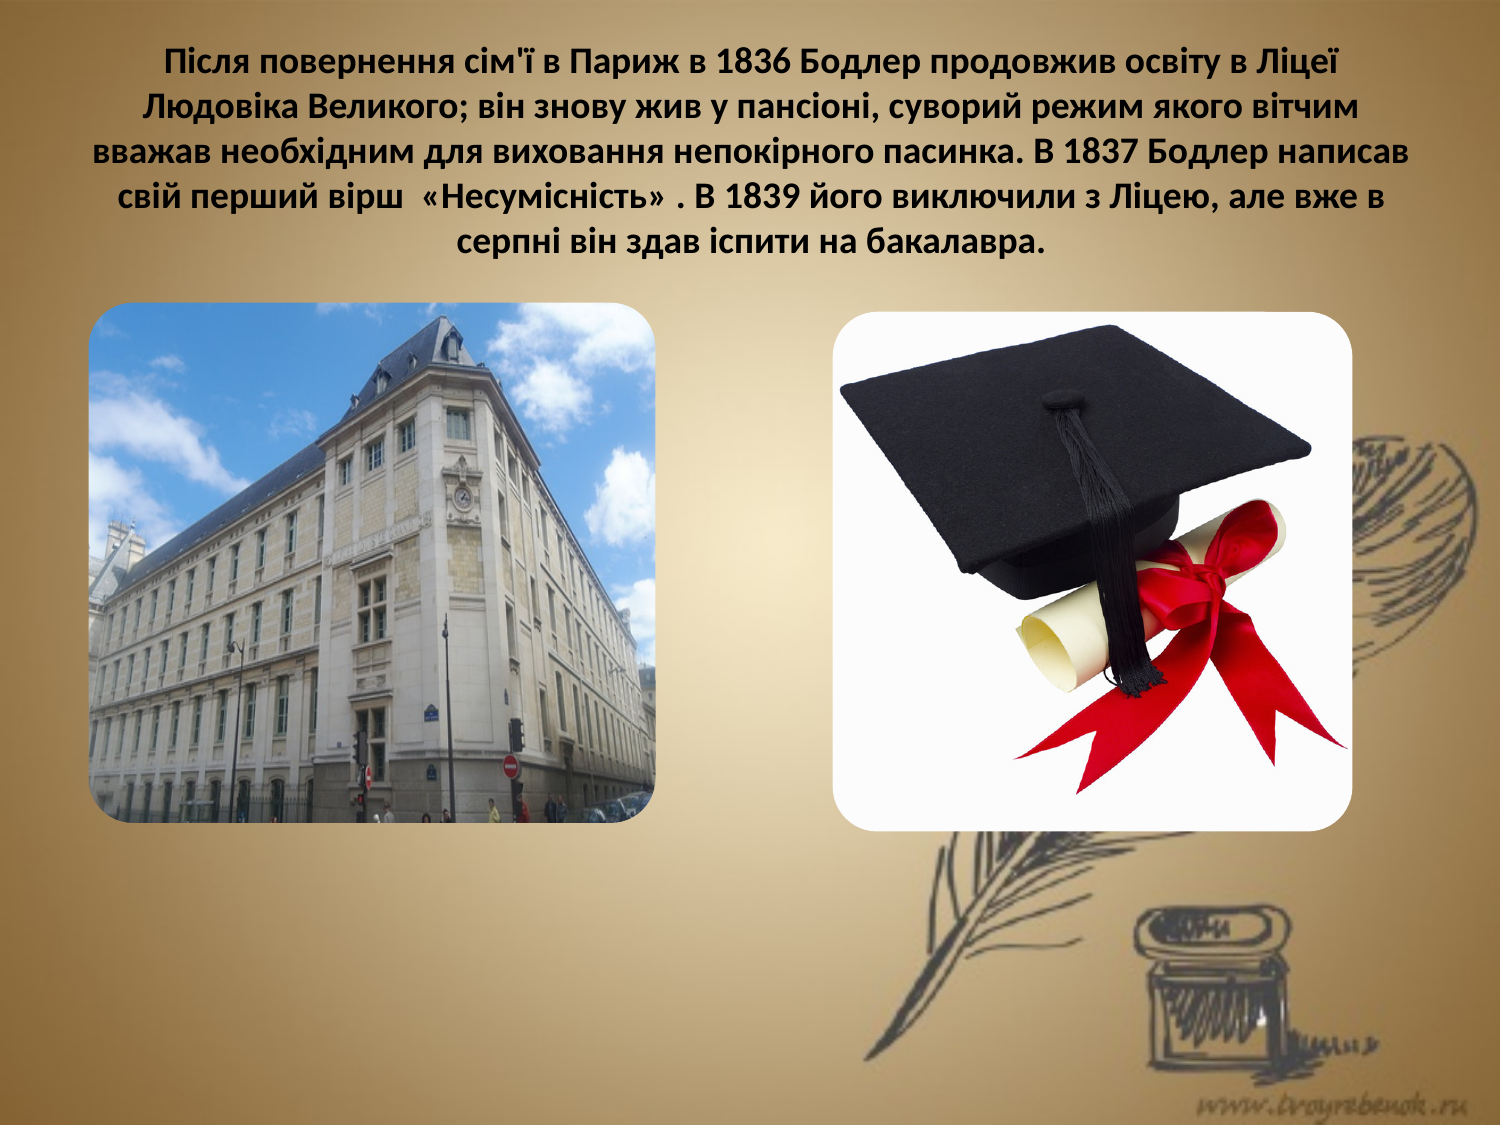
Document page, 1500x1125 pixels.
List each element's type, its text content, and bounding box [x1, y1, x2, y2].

title Після повернення сім'ї в Париж в 1836 Бодлер продовжив освіту в Ліцеї Людовіка Великого; він знову жив у пансіоні, суворий режим якого вітчим вважав необхідним для виховання непокірного пасинка. В 1837 Бодлер написав свій перший вірш «Несумісність» . В 1839 його виключили з Ліцею, але вже в серпні він здав іспити на бакалавра. [76, 54, 1427, 243]
picture [0, 0, 1500, 1125]
